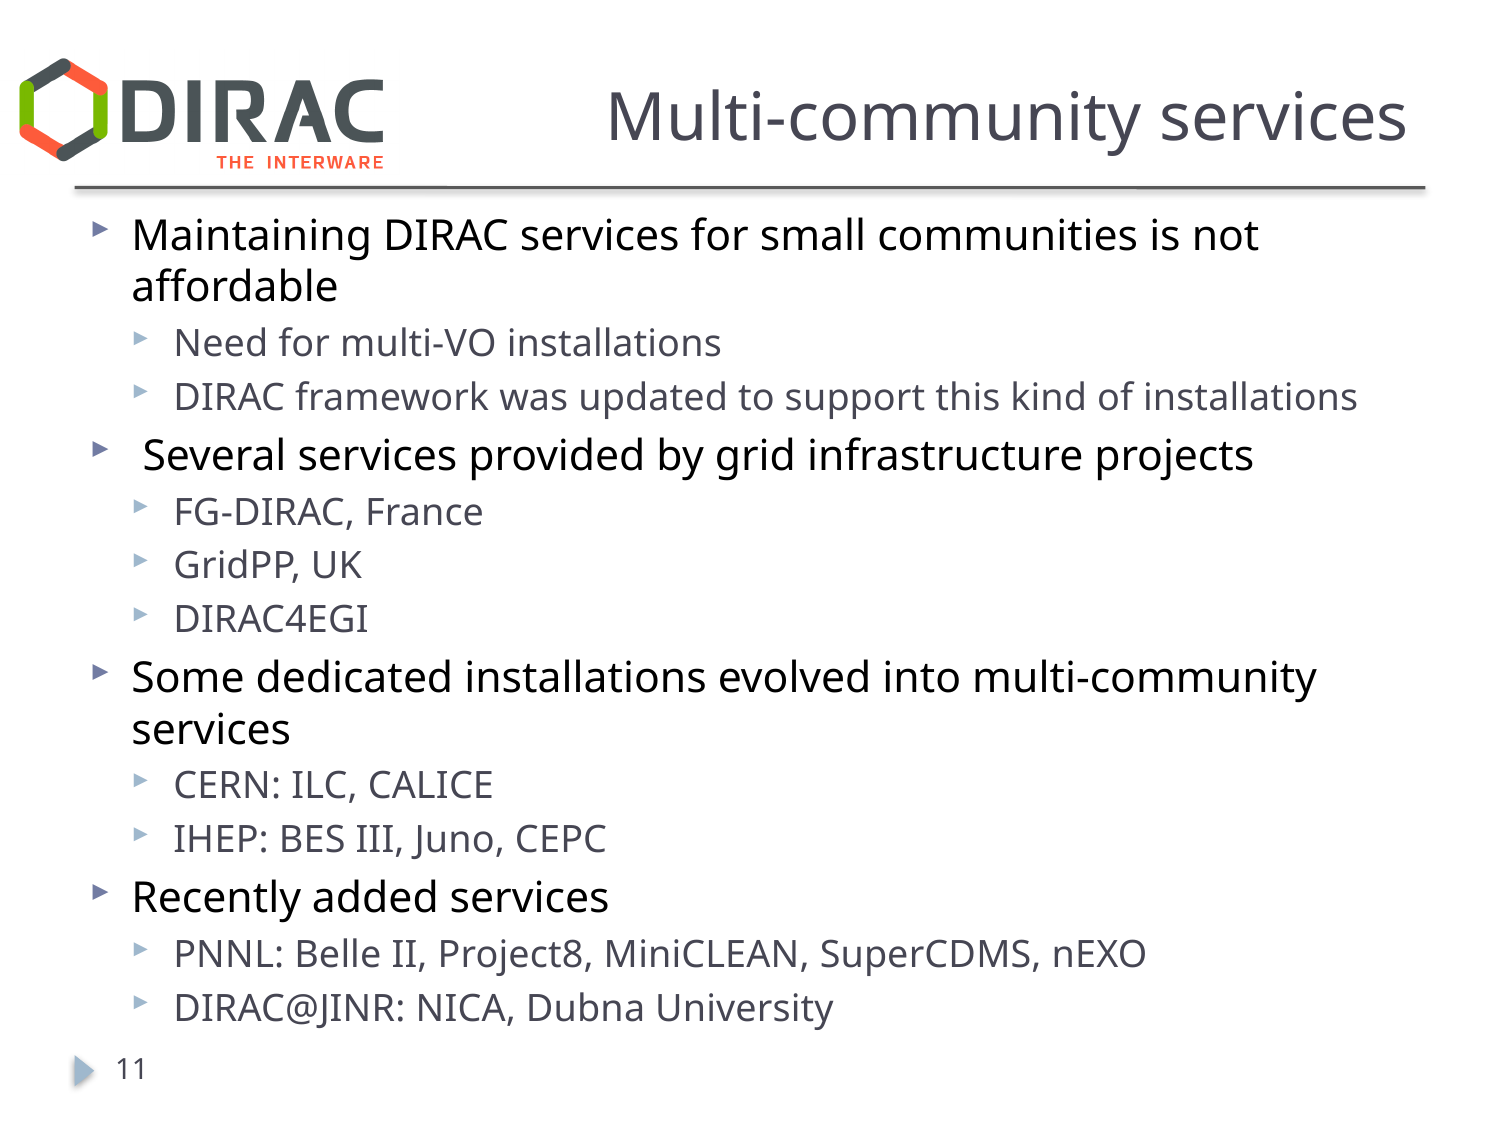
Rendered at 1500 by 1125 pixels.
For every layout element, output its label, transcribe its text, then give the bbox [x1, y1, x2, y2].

picture [0, 49, 400, 175]
list Maintaining DIRAC services for small communities is not affordable Need for multi-VO installations DIRAC framework was updated to support this kind of installations Several services provided by grid infrastructure projects FG-DIRAC, France GridPP, UK DIRAC4EGI Some dedicated installations evolved into multi-community services CERN: ILC, CALICE IHEP: BES III, Juno, CEPC Recently added services PNNL: Belle II, Project8, MiniCLEAN, SuperCDMS, nEXO DIRAC@JINR: NICA, Dubna University [75, 200, 1425, 1043]
slide_number 11 [100, 1043, 426, 1103]
title Multi-community services [111, 24, 1425, 162]
